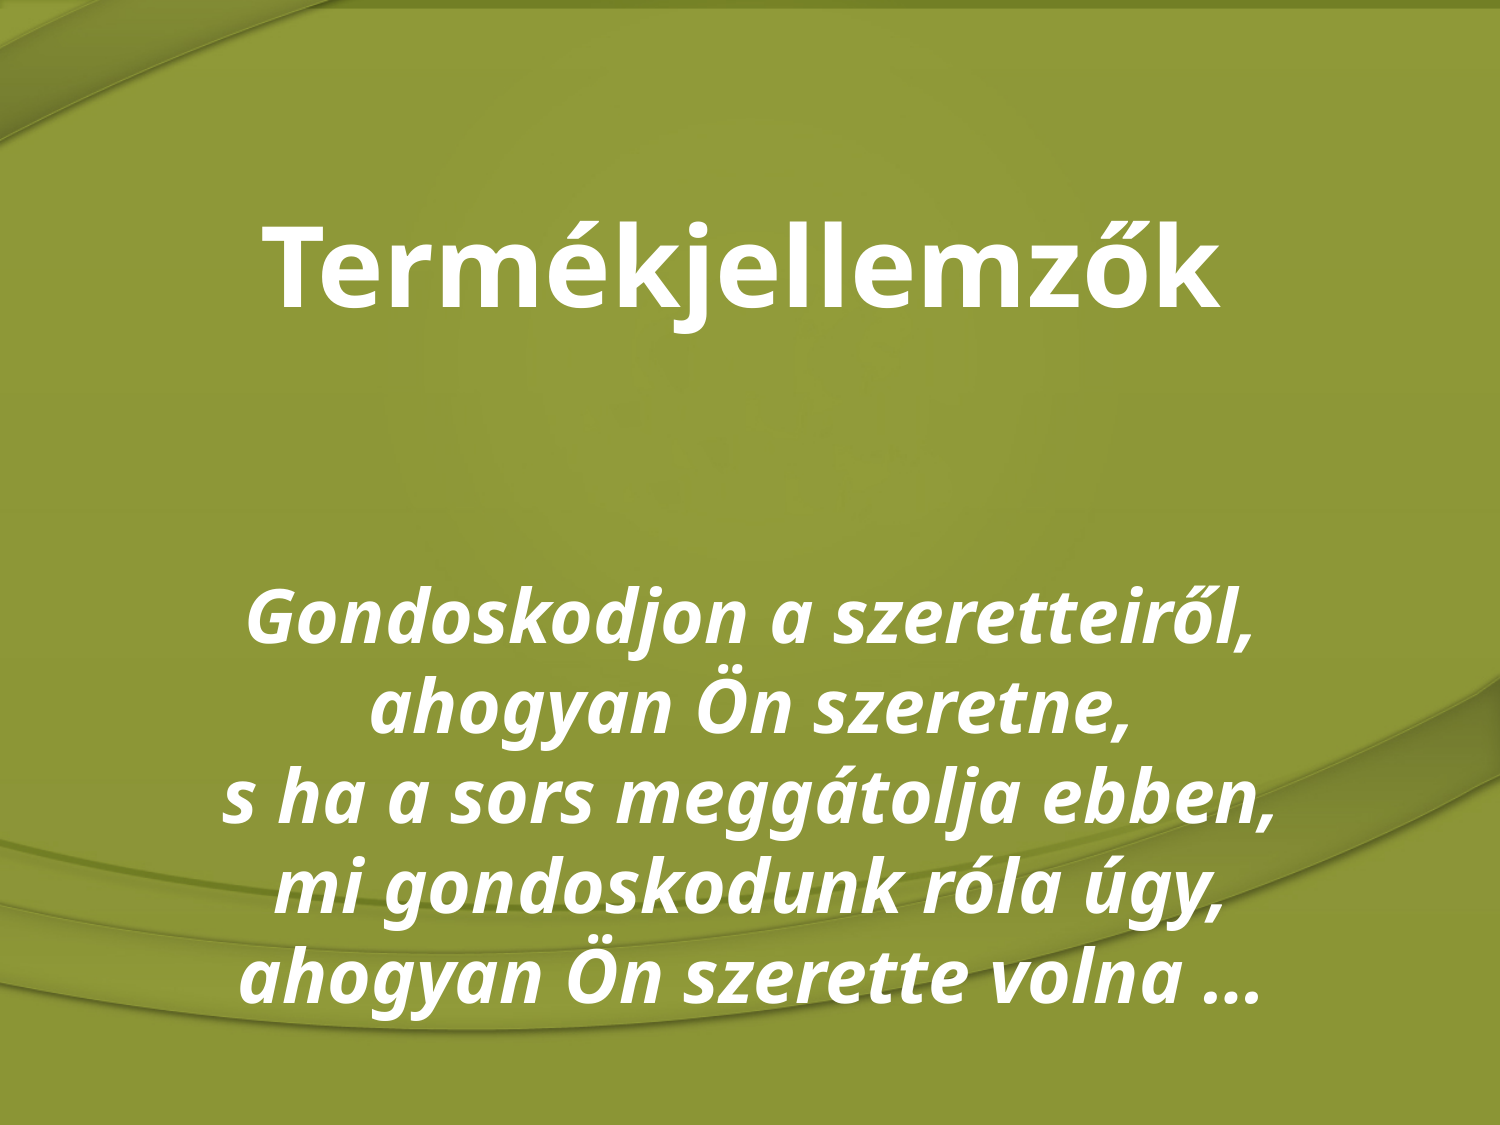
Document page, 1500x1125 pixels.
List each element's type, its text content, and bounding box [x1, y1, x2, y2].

text_box Termékjellemzők [0, 187, 1483, 337]
text_box Gondoskodjon a szeretteiről, ahogyan Ön szeretne, s ha a sors meggátolja ebben, mi gondoskodunk róla úgy, ahogyan Ön szerette volna … [96, 560, 1408, 1026]
picture [0, 0, 1500, 1125]
